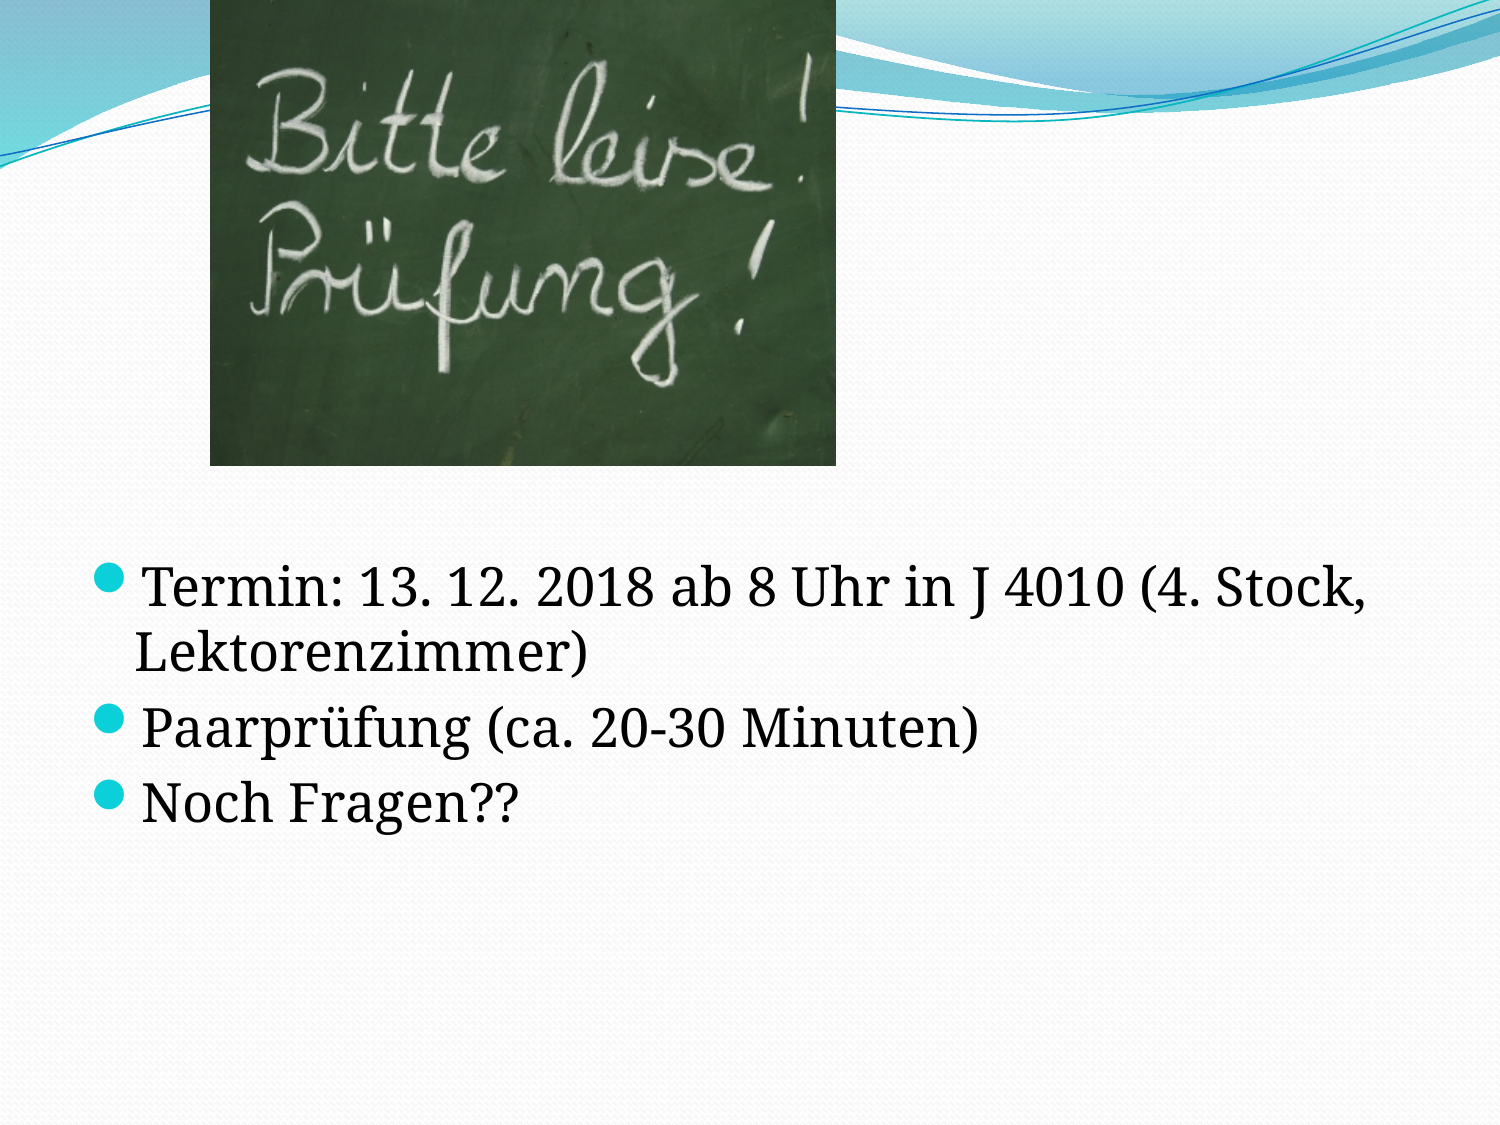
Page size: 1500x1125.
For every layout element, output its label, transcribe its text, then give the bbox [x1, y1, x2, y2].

picture [210, 0, 837, 466]
list Termin: 13. 12. 2018 ab 8 Uhr in J 4010 (4. Stock, Lektorenzimmer) Paarprüfung (ca. 20-30 Minuten) Noch Fragen?? [75, 317, 1425, 1038]
